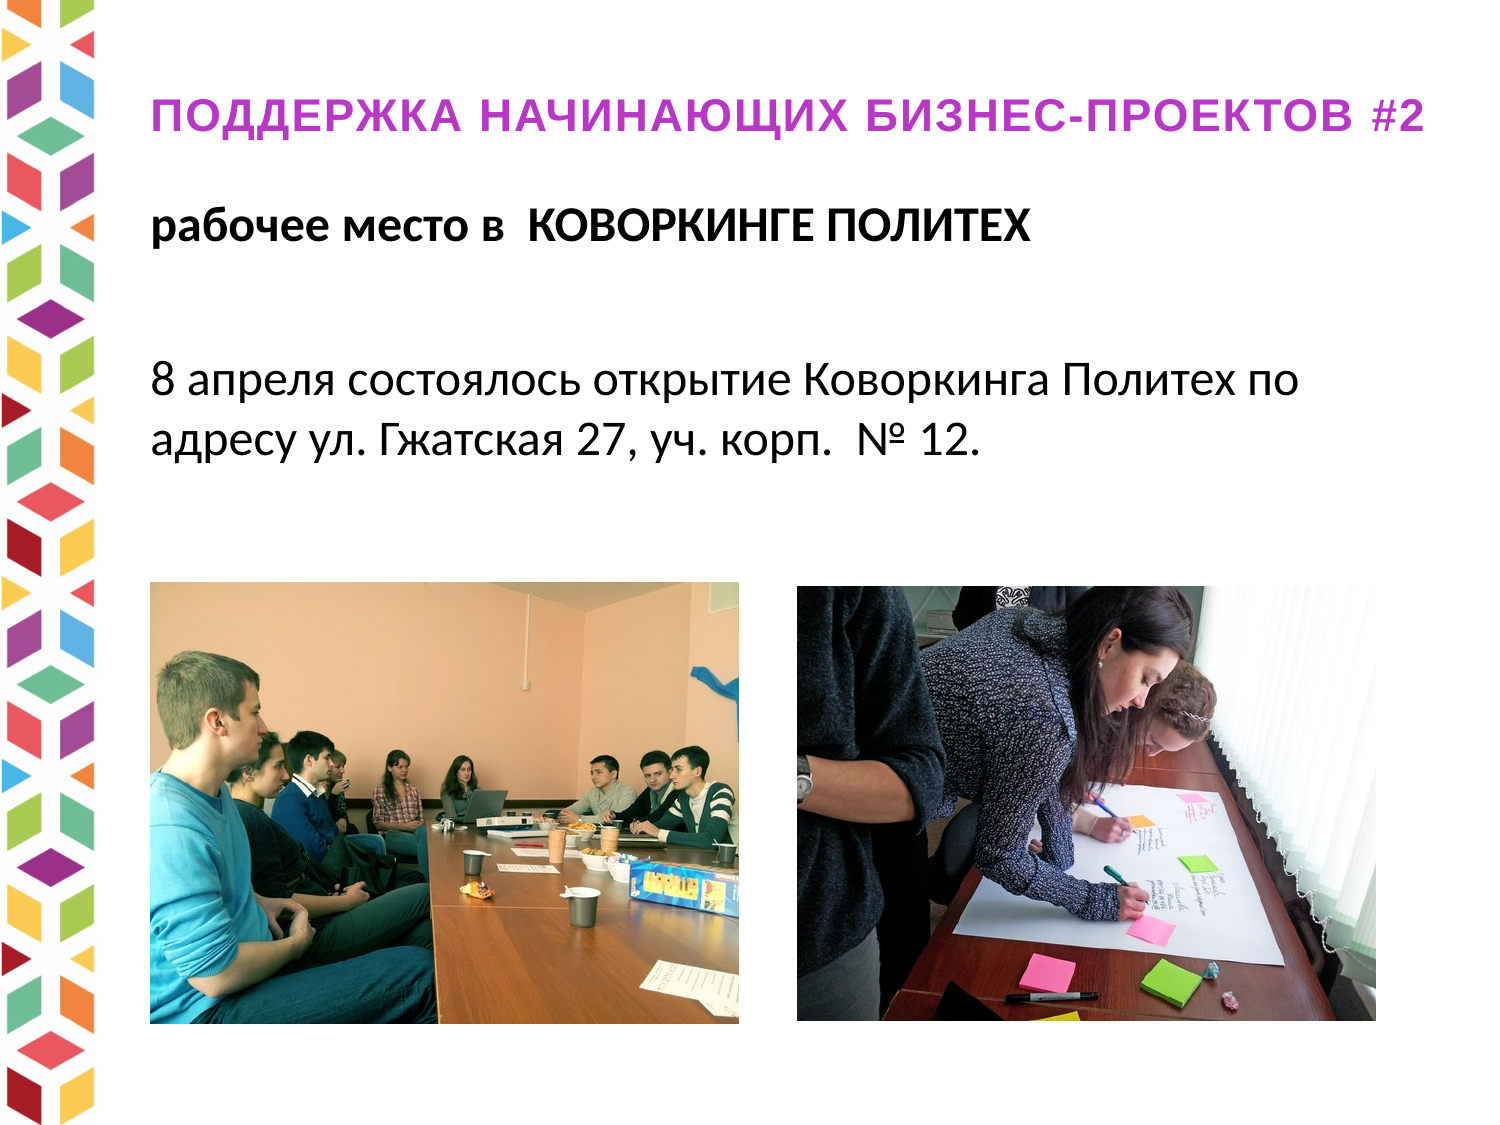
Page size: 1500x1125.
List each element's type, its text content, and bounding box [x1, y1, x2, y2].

picture [796, 585, 1377, 1021]
text_box ПОДДЕРЖКА НАЧИНАЮЩИХ БИЗНЕС-ПРОЕКТОВ #2 [135, 78, 1447, 148]
text_box рабочее место в КОВОРКИНГЕ ПОЛИТЕХ [135, 184, 1353, 260]
text_box 8 апреля состоялось открытие Коворкинга Политех по адресу ул. Гжатская 27, уч. корп. № 12. [135, 338, 1447, 473]
picture [0, 1, 739, 1124]
